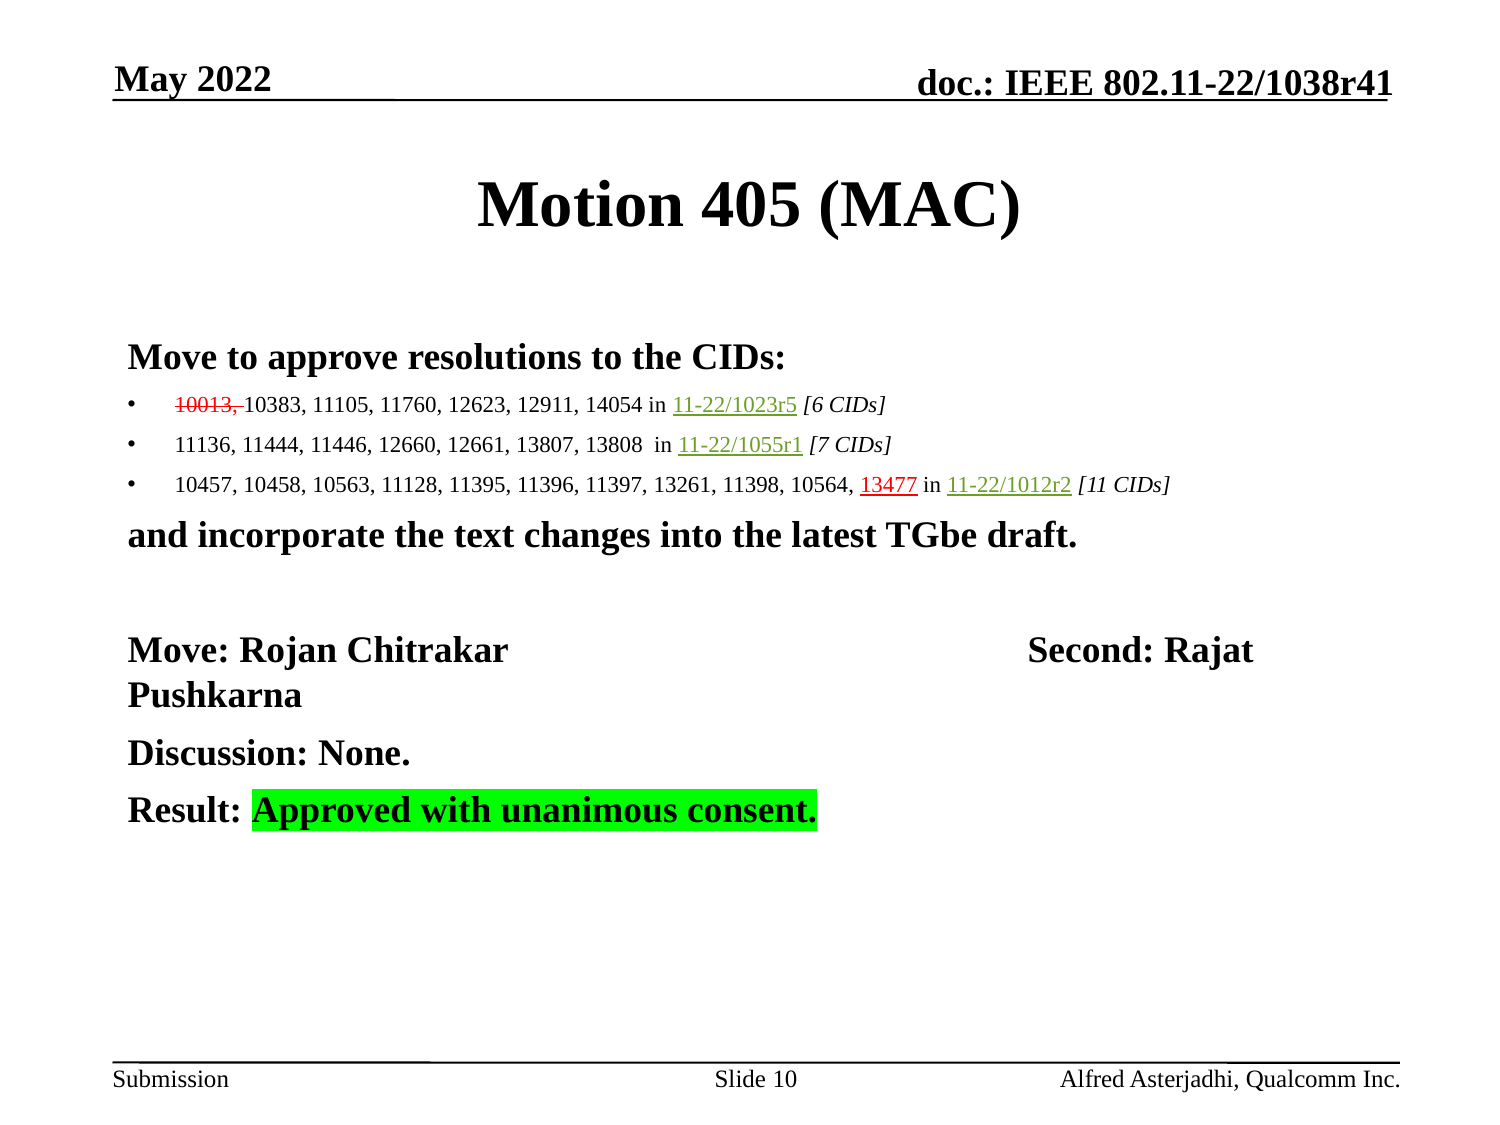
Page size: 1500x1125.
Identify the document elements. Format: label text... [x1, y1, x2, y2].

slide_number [114, 54, 423, 100]
list Move to approve resolutions to the CIDs: 10013, 10383, 11105, 11760, 12623, 12911, 14054 in 11-22/1023r5 [6 CIDs] 11136, 11444, 11446, 12660, 12661, 13807, 13808 in 11-22/1055r1 [7 CIDs] 10457, 10458, 10563, 11128, 11395, 11396, 11397, 13261, 11398, 10564, 13477 in 11-22/1012r2 [11 CIDs] and incorporate the text changes into the latest TGbe draft. Move: Rojan Chitrakar Second: Rajat Pushkarna Discussion: None. Result: Approved with unanimous consent. [112, 324, 1388, 1063]
title Motion 405 (MAC) [112, 112, 1388, 288]
footer Alfred Asterjadhi, Qualcomm Inc. [878, 1061, 1402, 1093]
slide_number Slide 10 [712, 1061, 800, 1123]
